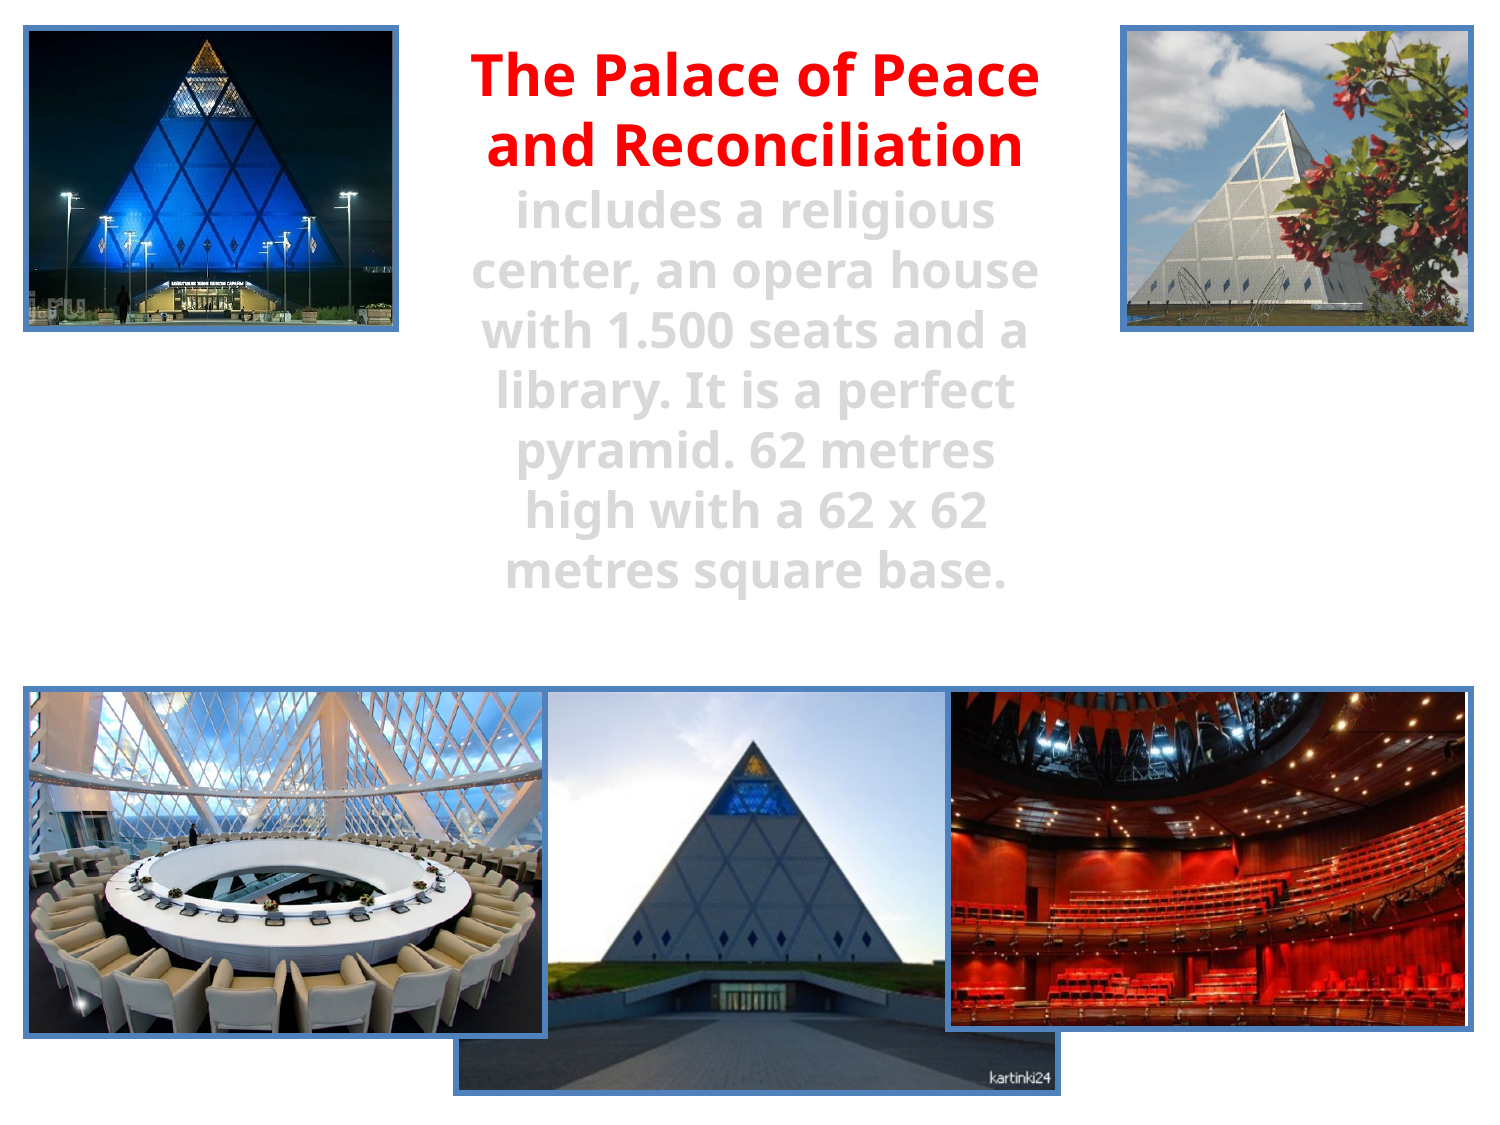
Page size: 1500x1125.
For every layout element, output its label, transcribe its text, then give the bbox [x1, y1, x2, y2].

picture [28, 692, 1469, 1091]
picture [1126, 30, 1469, 326]
text_box The Palace of Peace and Reconciliation includes a religious center, an opera house with 1.500 seats and a library. It is a perfect pyramid. 62 metres high with a 62 x 62 metres square base. [442, 30, 1069, 606]
picture [28, 30, 393, 326]
